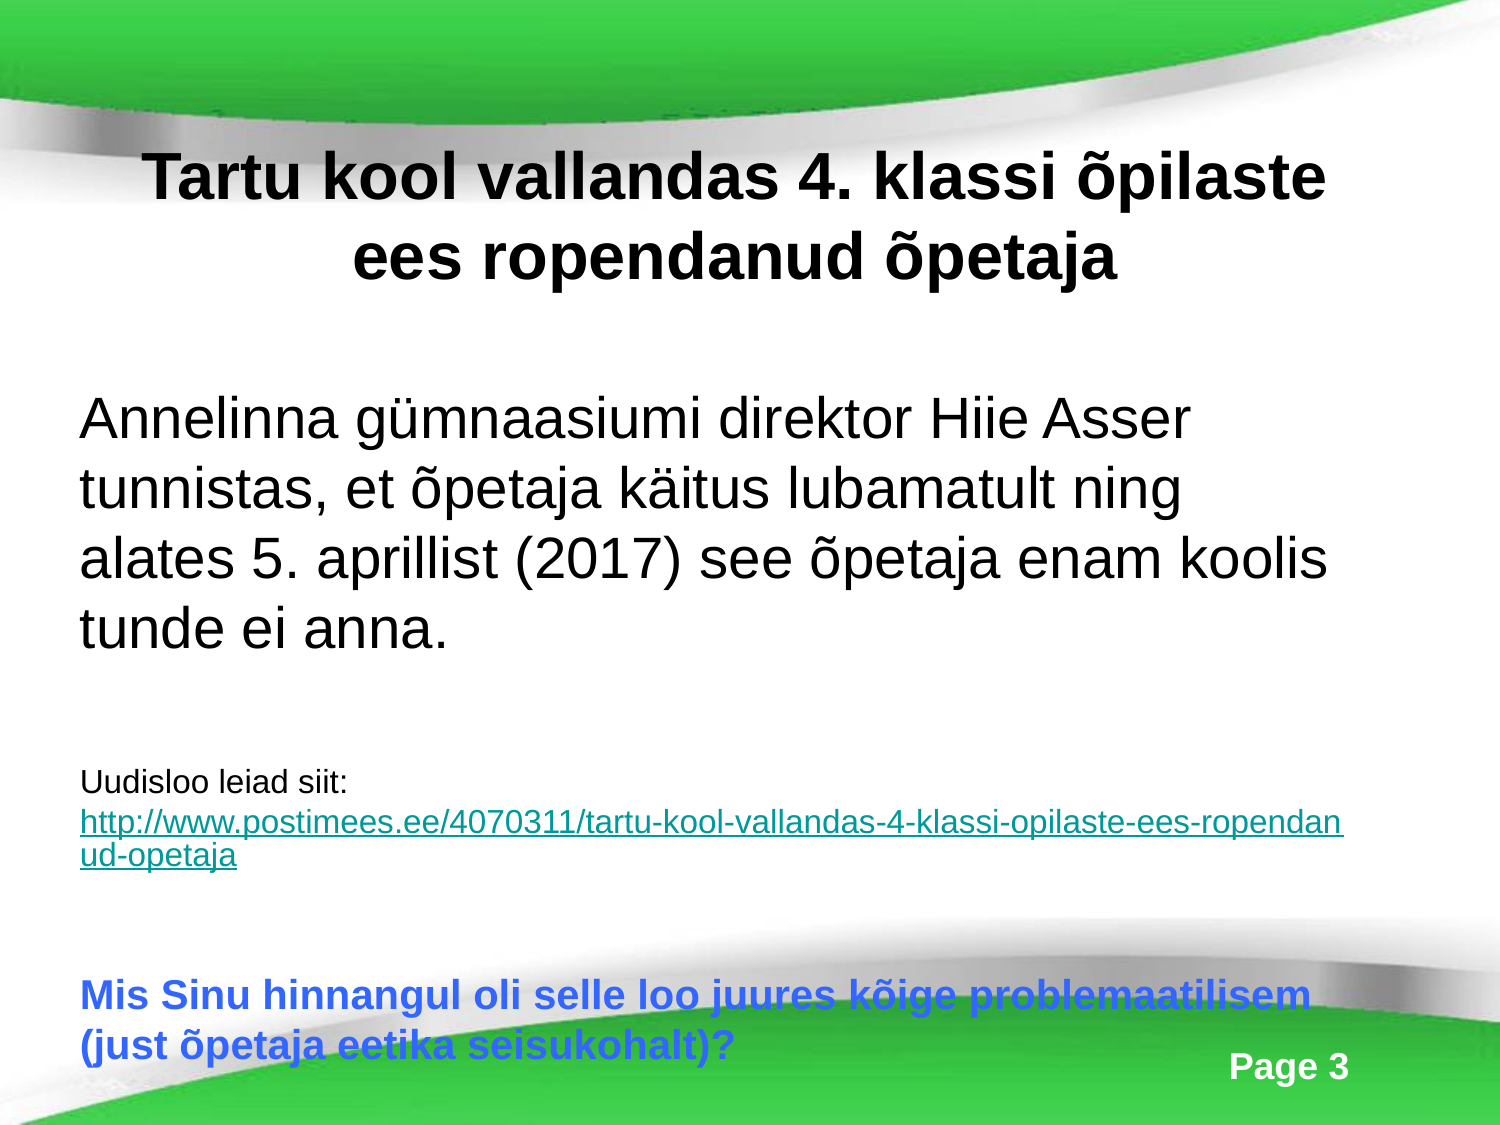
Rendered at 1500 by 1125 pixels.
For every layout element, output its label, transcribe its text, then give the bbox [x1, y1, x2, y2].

list Annelinna gümnaasiumi direktor Hiie Asser tunnistas, et õpetaja käitus lubamatult ning alates 5. aprillist (2017) see õpetaja enam koolis tunde ei anna. Uudisloo leiad siit: http://www.postimees.ee/4070311/tartu-kool-vallandas-4-klassi-opilaste-ees-ropendanud-opetaja Mis Sinu hinnangul oli selle loo juures kõige problemaatilisem (just õpetaja eetika seisukohalt)? [64, 290, 1359, 1005]
picture [0, 0, 1500, 1125]
title Tartu kool vallandas 4. klassi õpilaste ees ropendanud õpetaja [88, 125, 1383, 343]
